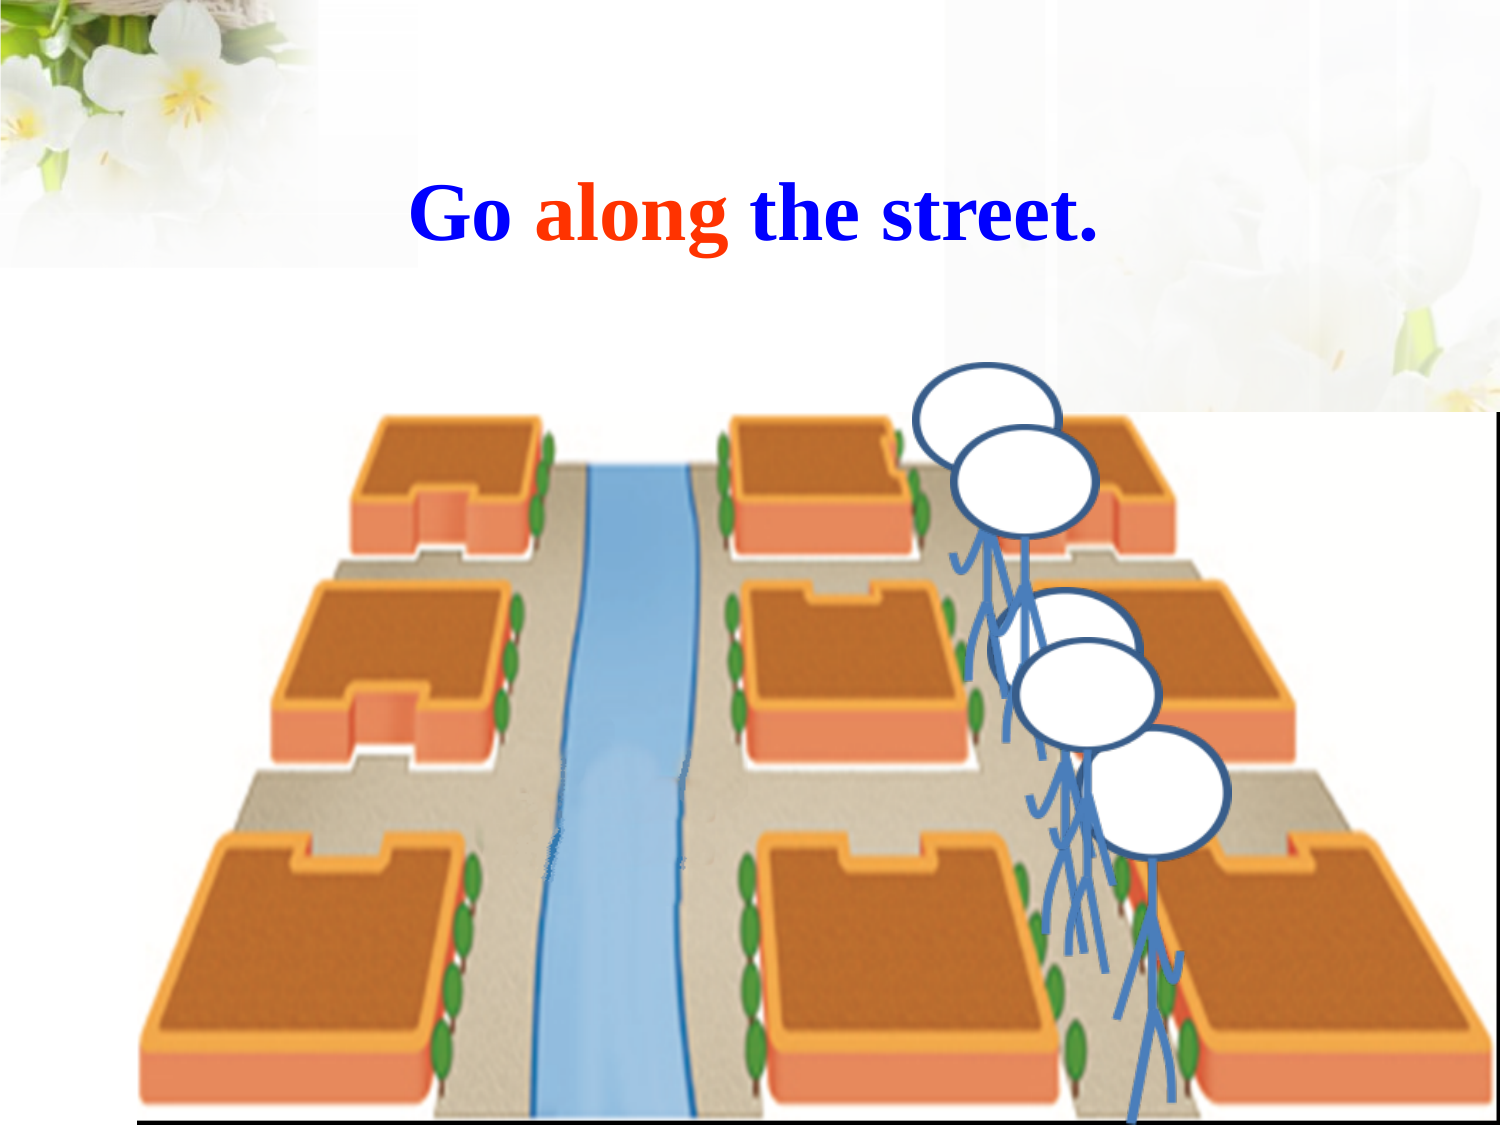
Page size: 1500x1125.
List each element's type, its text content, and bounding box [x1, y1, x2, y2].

text_box Go along the street. [375, 149, 1132, 265]
picture [0, 0, 1500, 1125]
